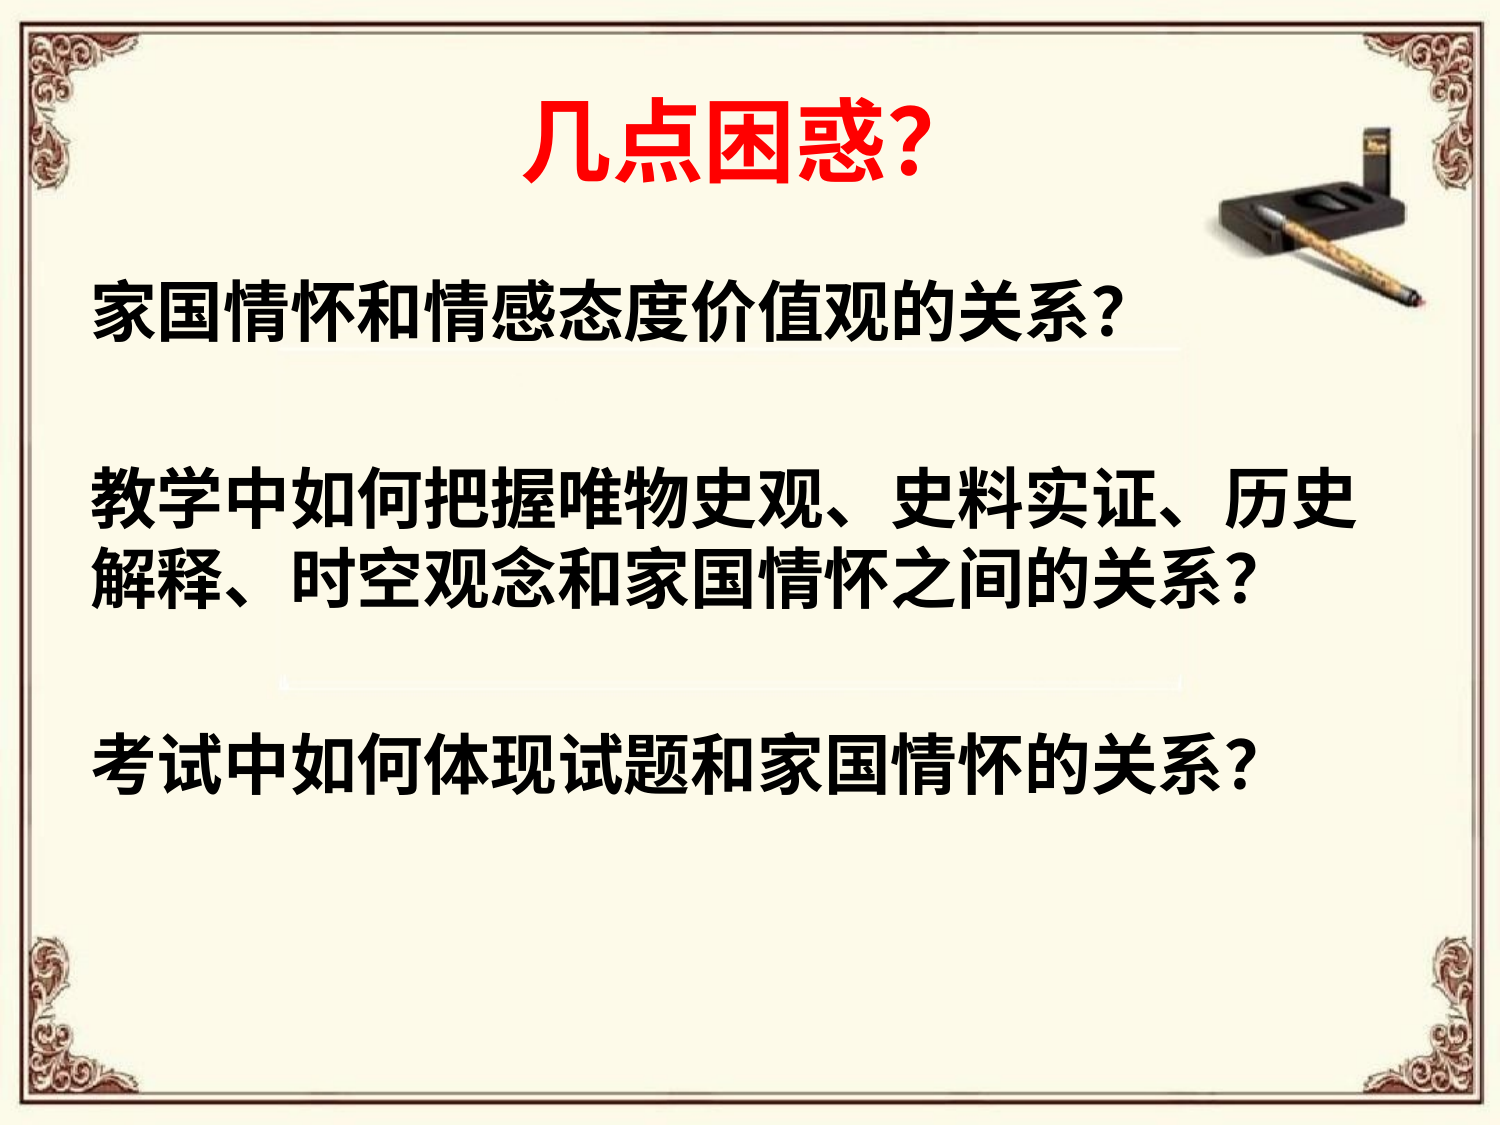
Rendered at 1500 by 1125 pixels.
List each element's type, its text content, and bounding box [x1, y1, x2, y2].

picture [0, 0, 1500, 1125]
list 家国情怀和情感态度价值观的关系？ 教学中如何把握唯物史观、史料实证、历史解释、时空观念和家国情怀之间的关系？ 考试中如何体现试题和家国情怀的关系？ [75, 262, 1425, 1005]
title 几点困惑？ [75, 45, 1425, 233]
